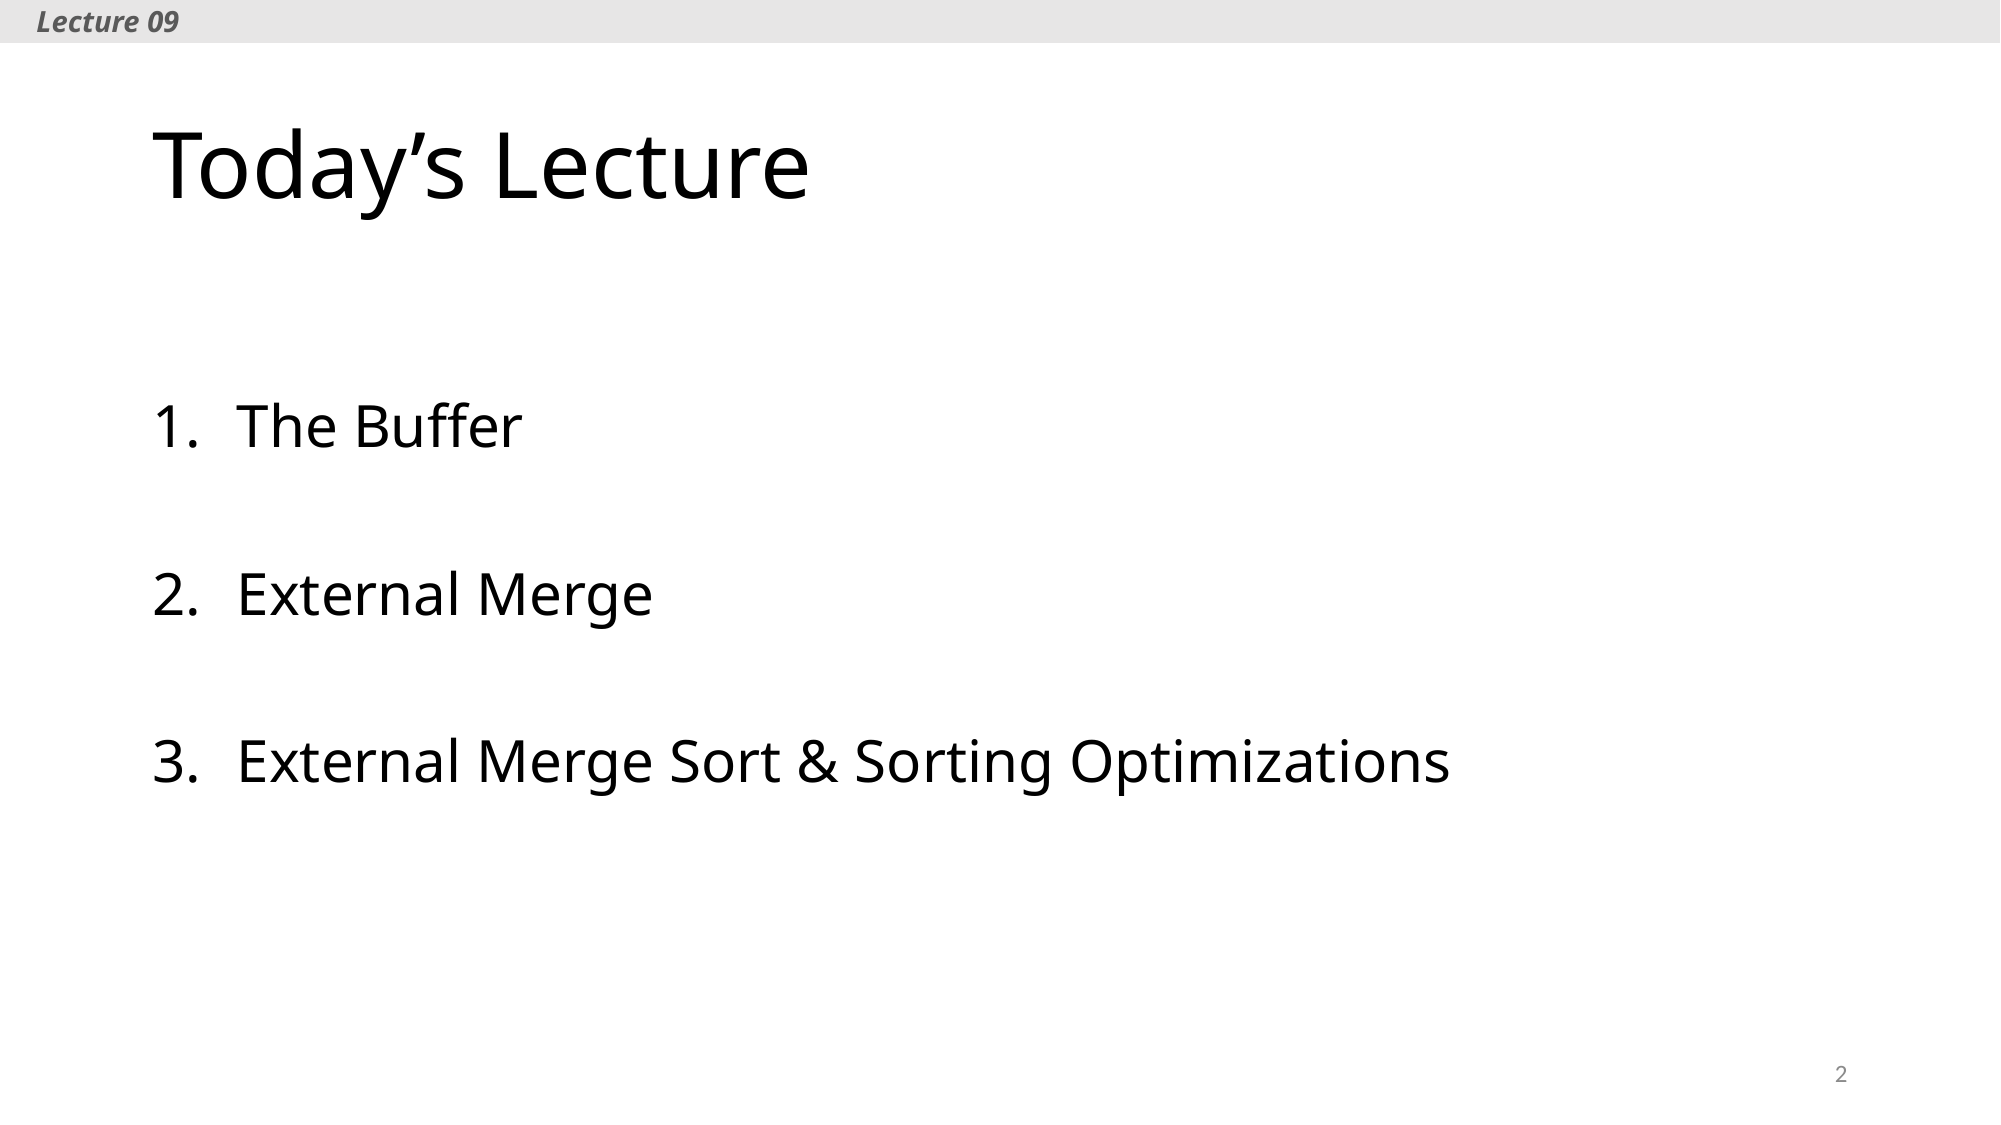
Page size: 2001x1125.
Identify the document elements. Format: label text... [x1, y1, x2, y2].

slide_number 2 [1412, 1042, 1863, 1103]
list The Buffer External Merge External Merge Sort & Sorting Optimizations [137, 299, 1863, 1014]
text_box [0, 0, 2000, 47]
title Today’s Lecture [137, 59, 1863, 278]
